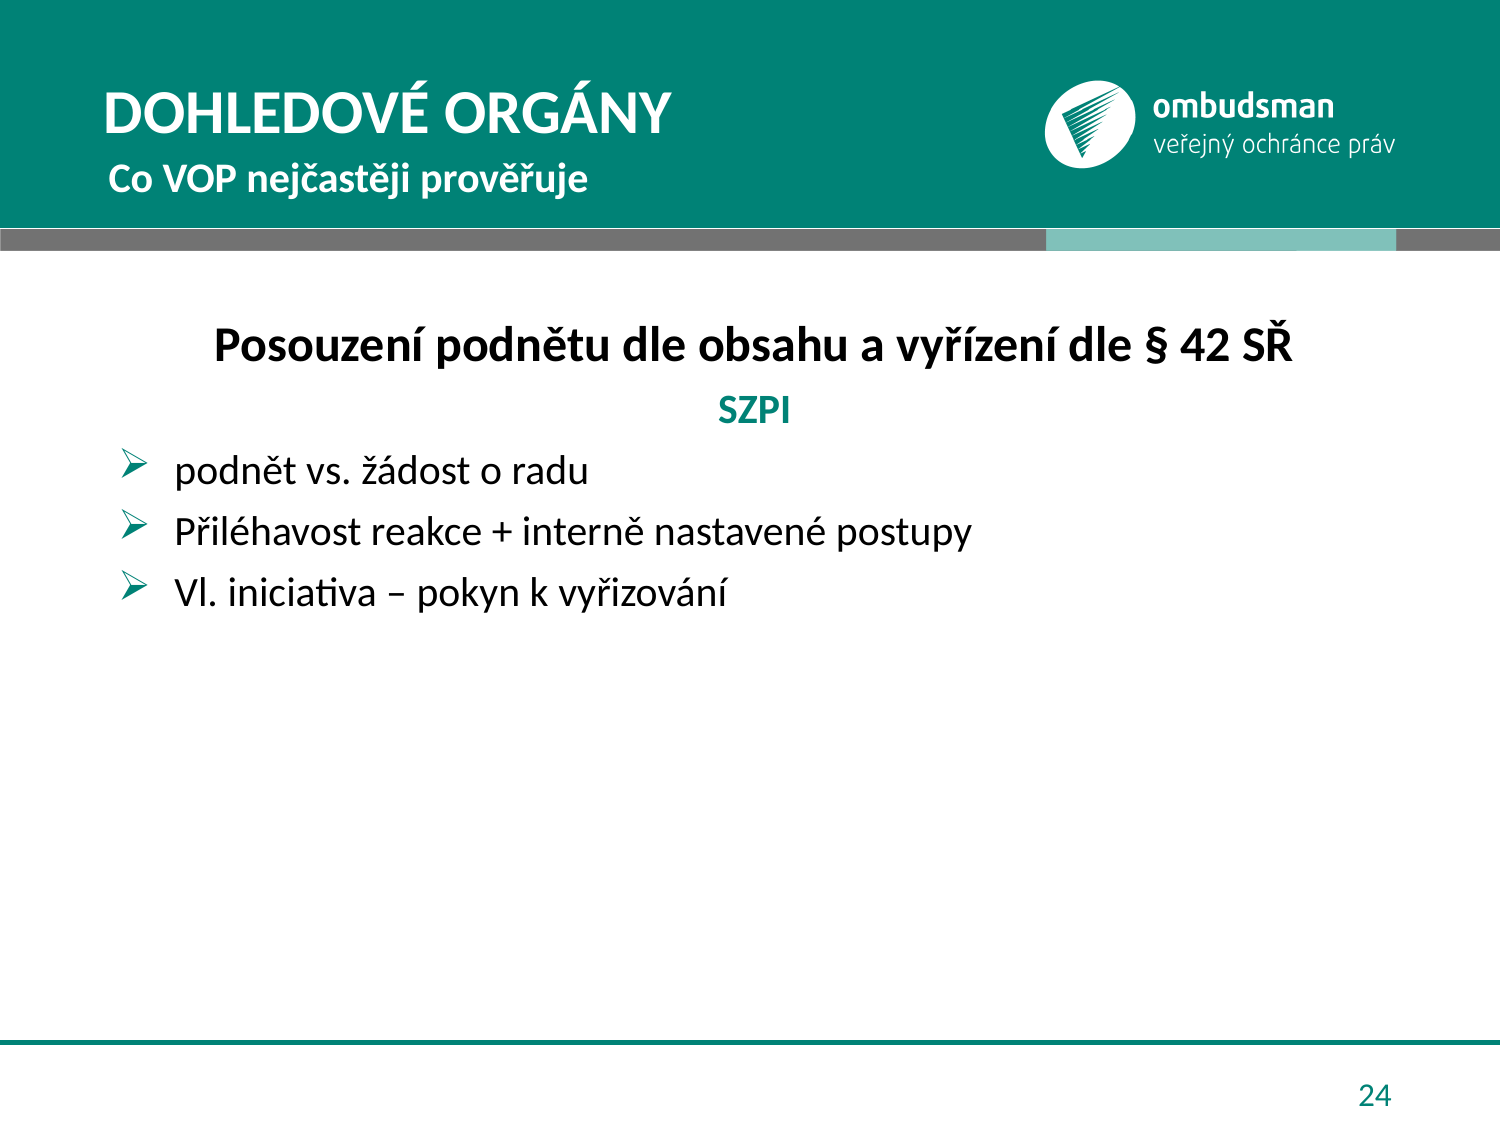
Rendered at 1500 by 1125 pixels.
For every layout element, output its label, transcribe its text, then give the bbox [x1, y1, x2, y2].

list Posouzení podnětu dle obsahu a vyřízení dle § 42 SŘ SZPI podnět vs. žádost o radu Přiléhavost reakce + interně nastavené postupy Vl. iniciativa – pokyn k vyřizování [103, 310, 1407, 922]
picture [0, 229, 1500, 251]
title Dohledové orgány [0, 0, 1500, 228]
list Co VOP nejčastěji prověřuje [93, 148, 1032, 210]
slide_number 24 [1062, 1062, 1407, 1123]
